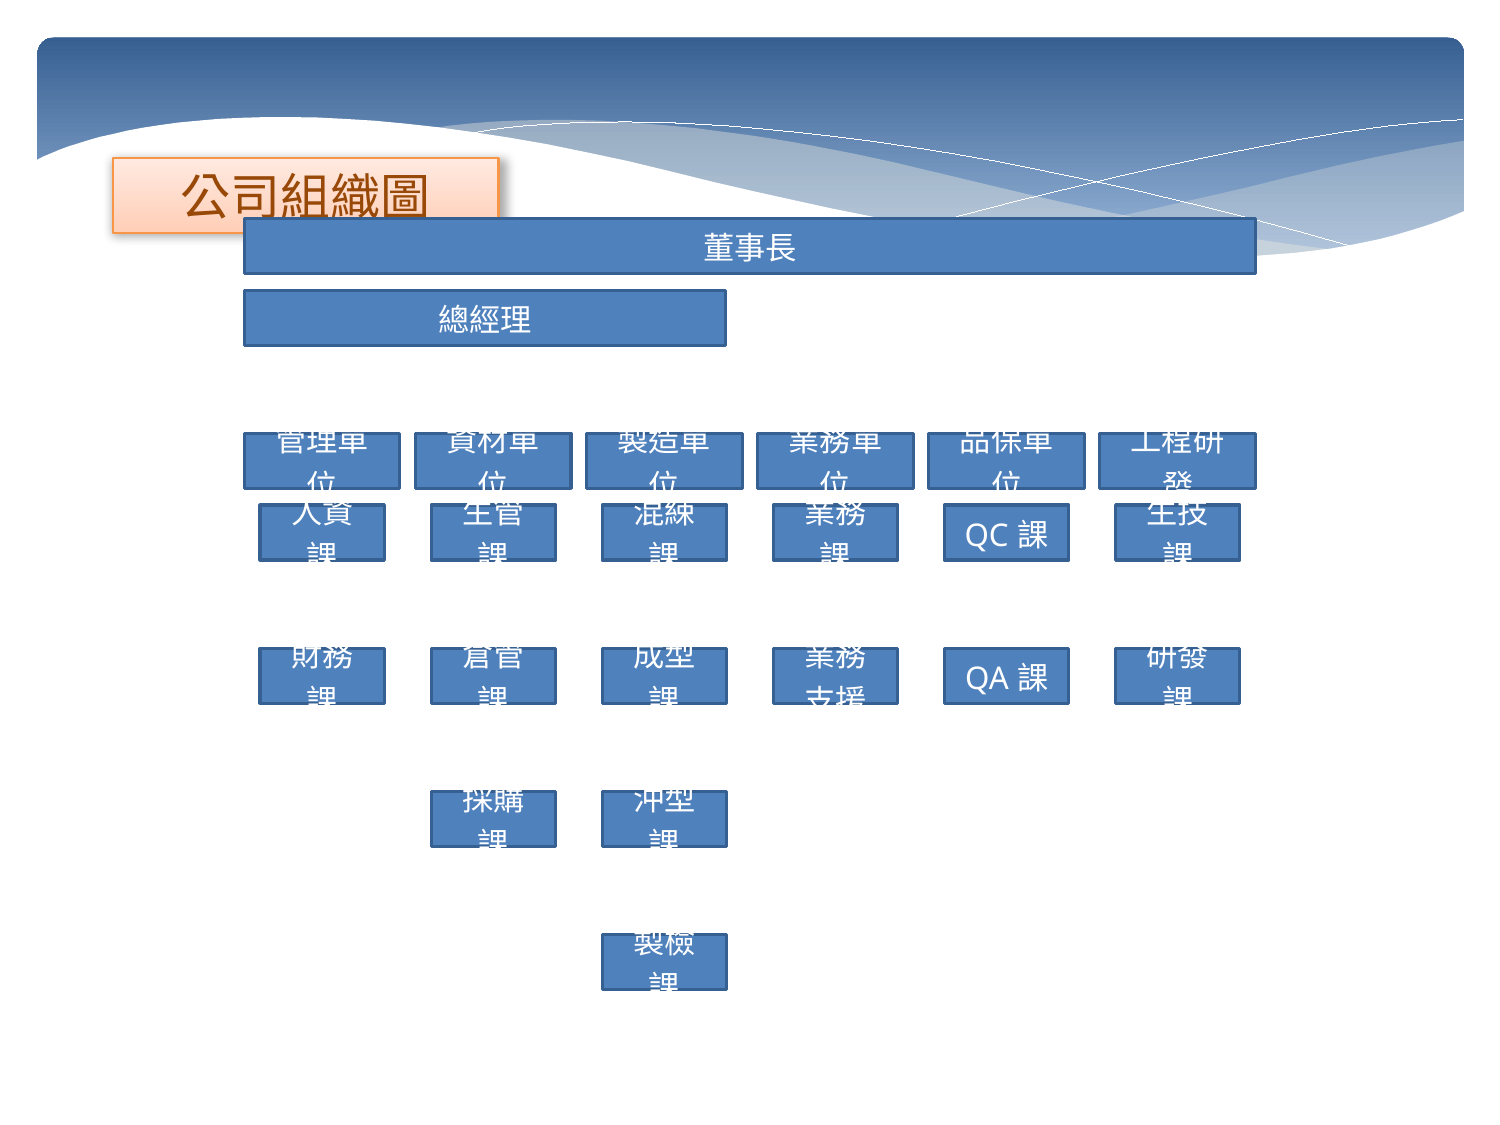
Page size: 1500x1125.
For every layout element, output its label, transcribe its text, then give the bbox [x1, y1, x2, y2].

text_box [117, 217, 1383, 1062]
text_box 公司組織圖 [112, 157, 500, 218]
